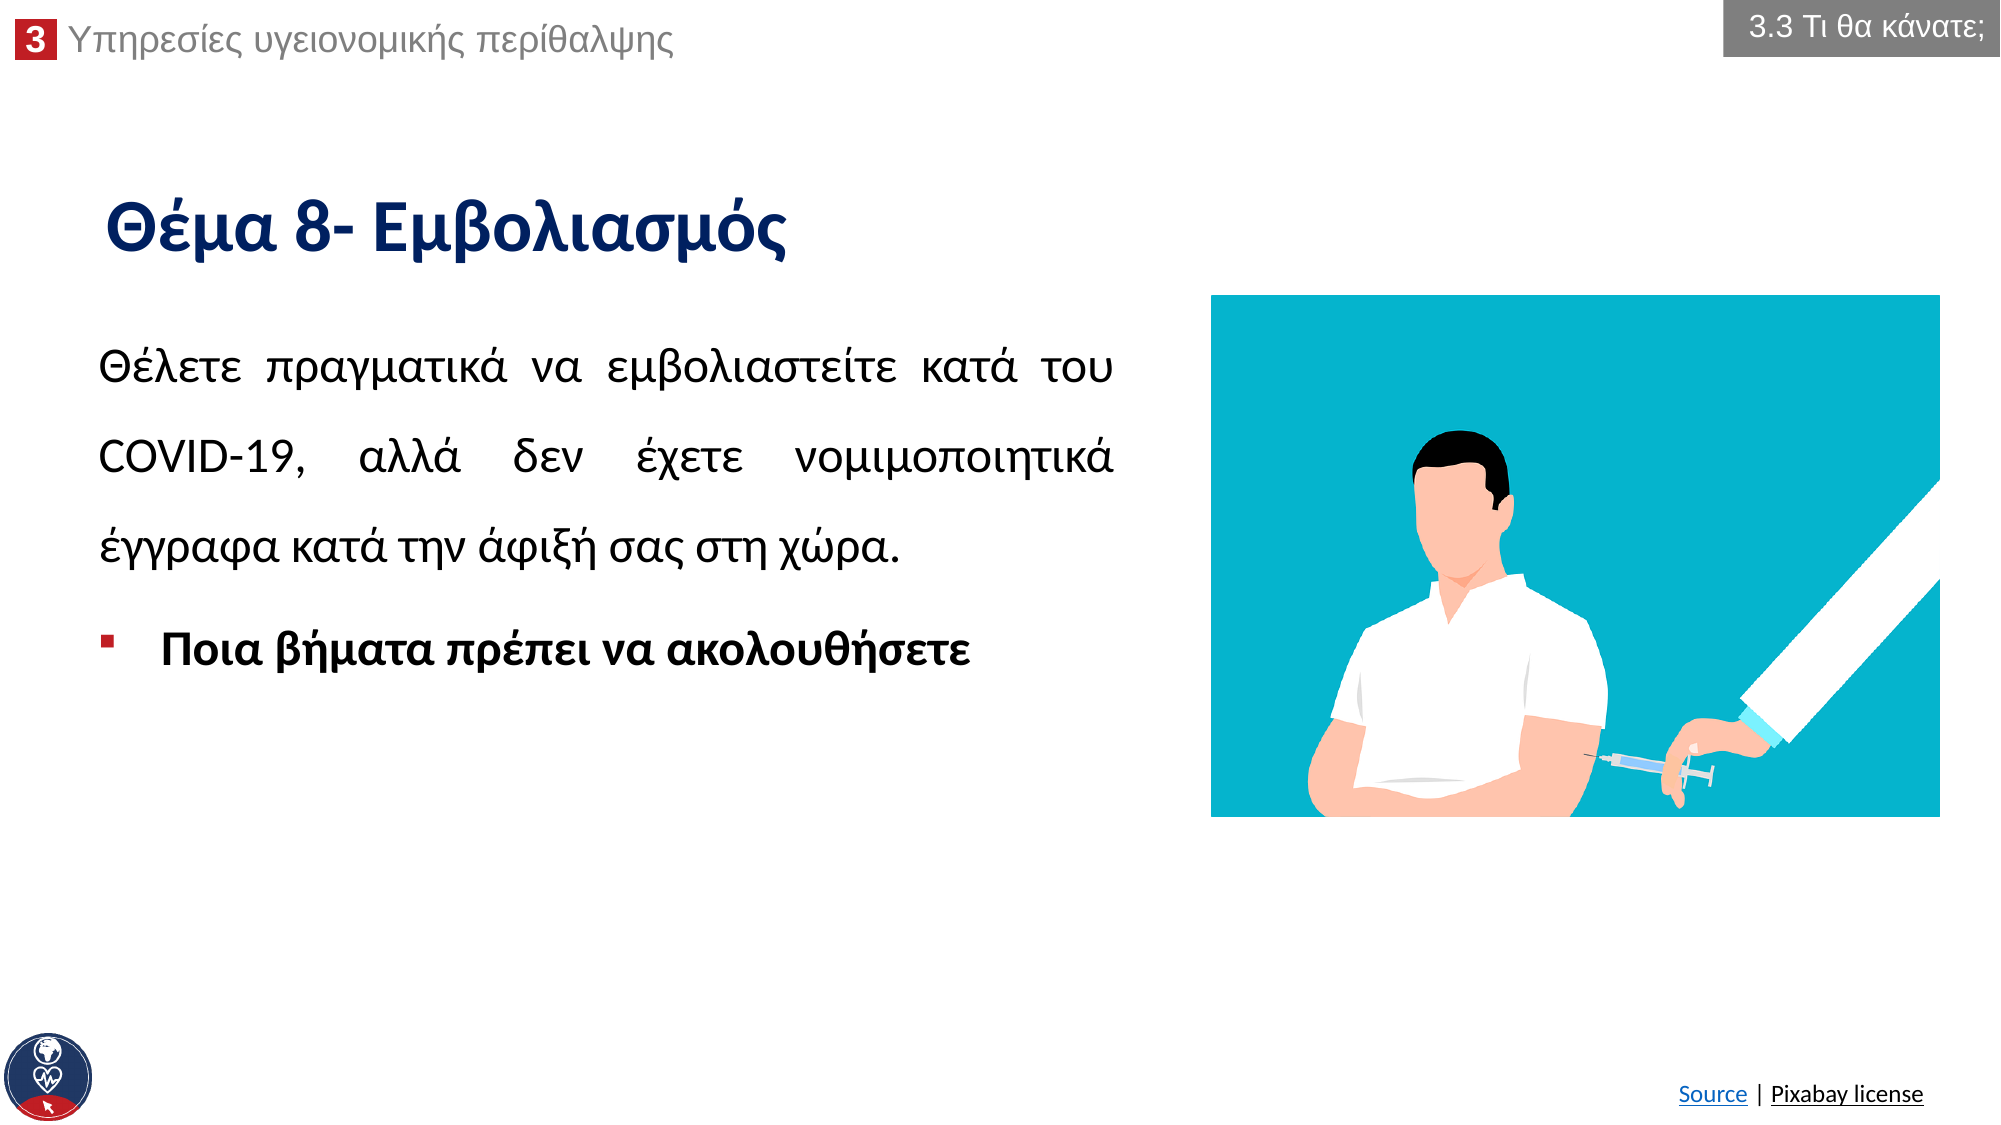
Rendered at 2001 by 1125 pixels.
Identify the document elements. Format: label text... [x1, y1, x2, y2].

text_box 3.3 Τι θα κάνατε; [1723, 0, 2000, 57]
picture [1210, 295, 1940, 817]
text_box Θέλετε πραγματικά να εμβολιαστείτε κατά του COVID-19, αλλά δεν έχετε νομιμοποιητικά έγγραφα κατά την άφιξή σας στη χώρα. Ποια βήματα πρέπει να ακολουθήσετε [71, 295, 1130, 858]
text_box Source | Pixabay license [345, 1070, 1939, 1116]
picture [4, 1033, 92, 1121]
title Θέμα 8- Εμβολιασμός [91, 177, 1906, 277]
